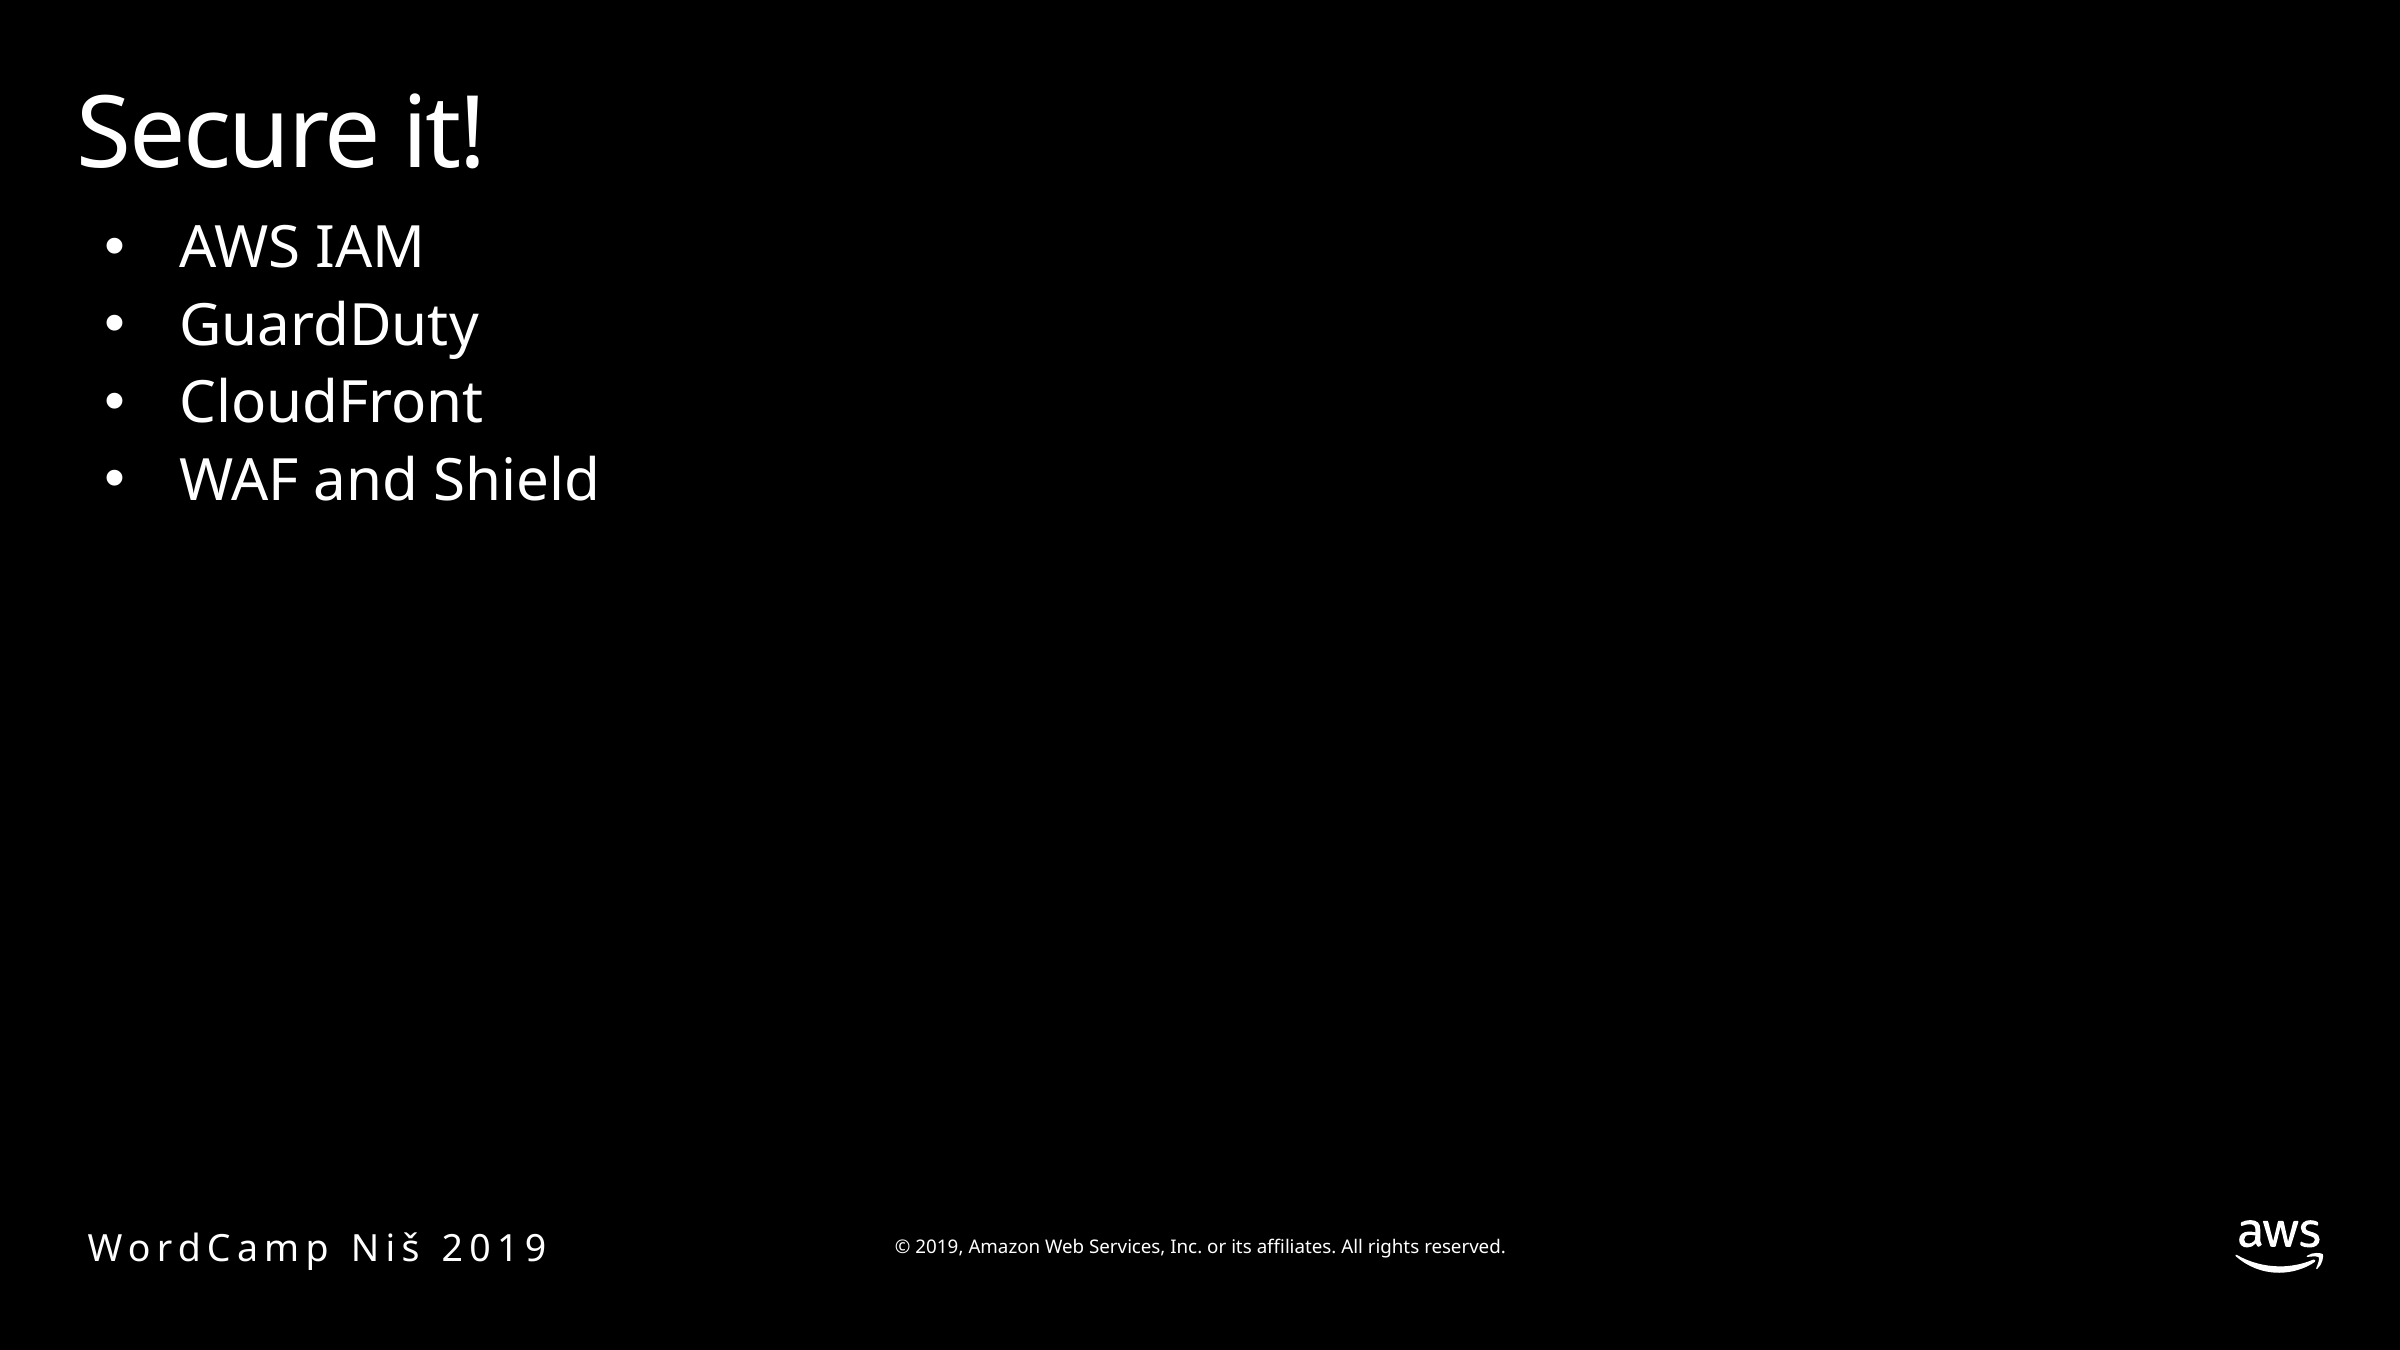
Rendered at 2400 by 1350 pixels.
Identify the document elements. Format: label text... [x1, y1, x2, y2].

text_box AWS IAM GuardDuty CloudFront WAF and Shield [89, 209, 2275, 619]
title Secure it! [52, 56, 2348, 235]
